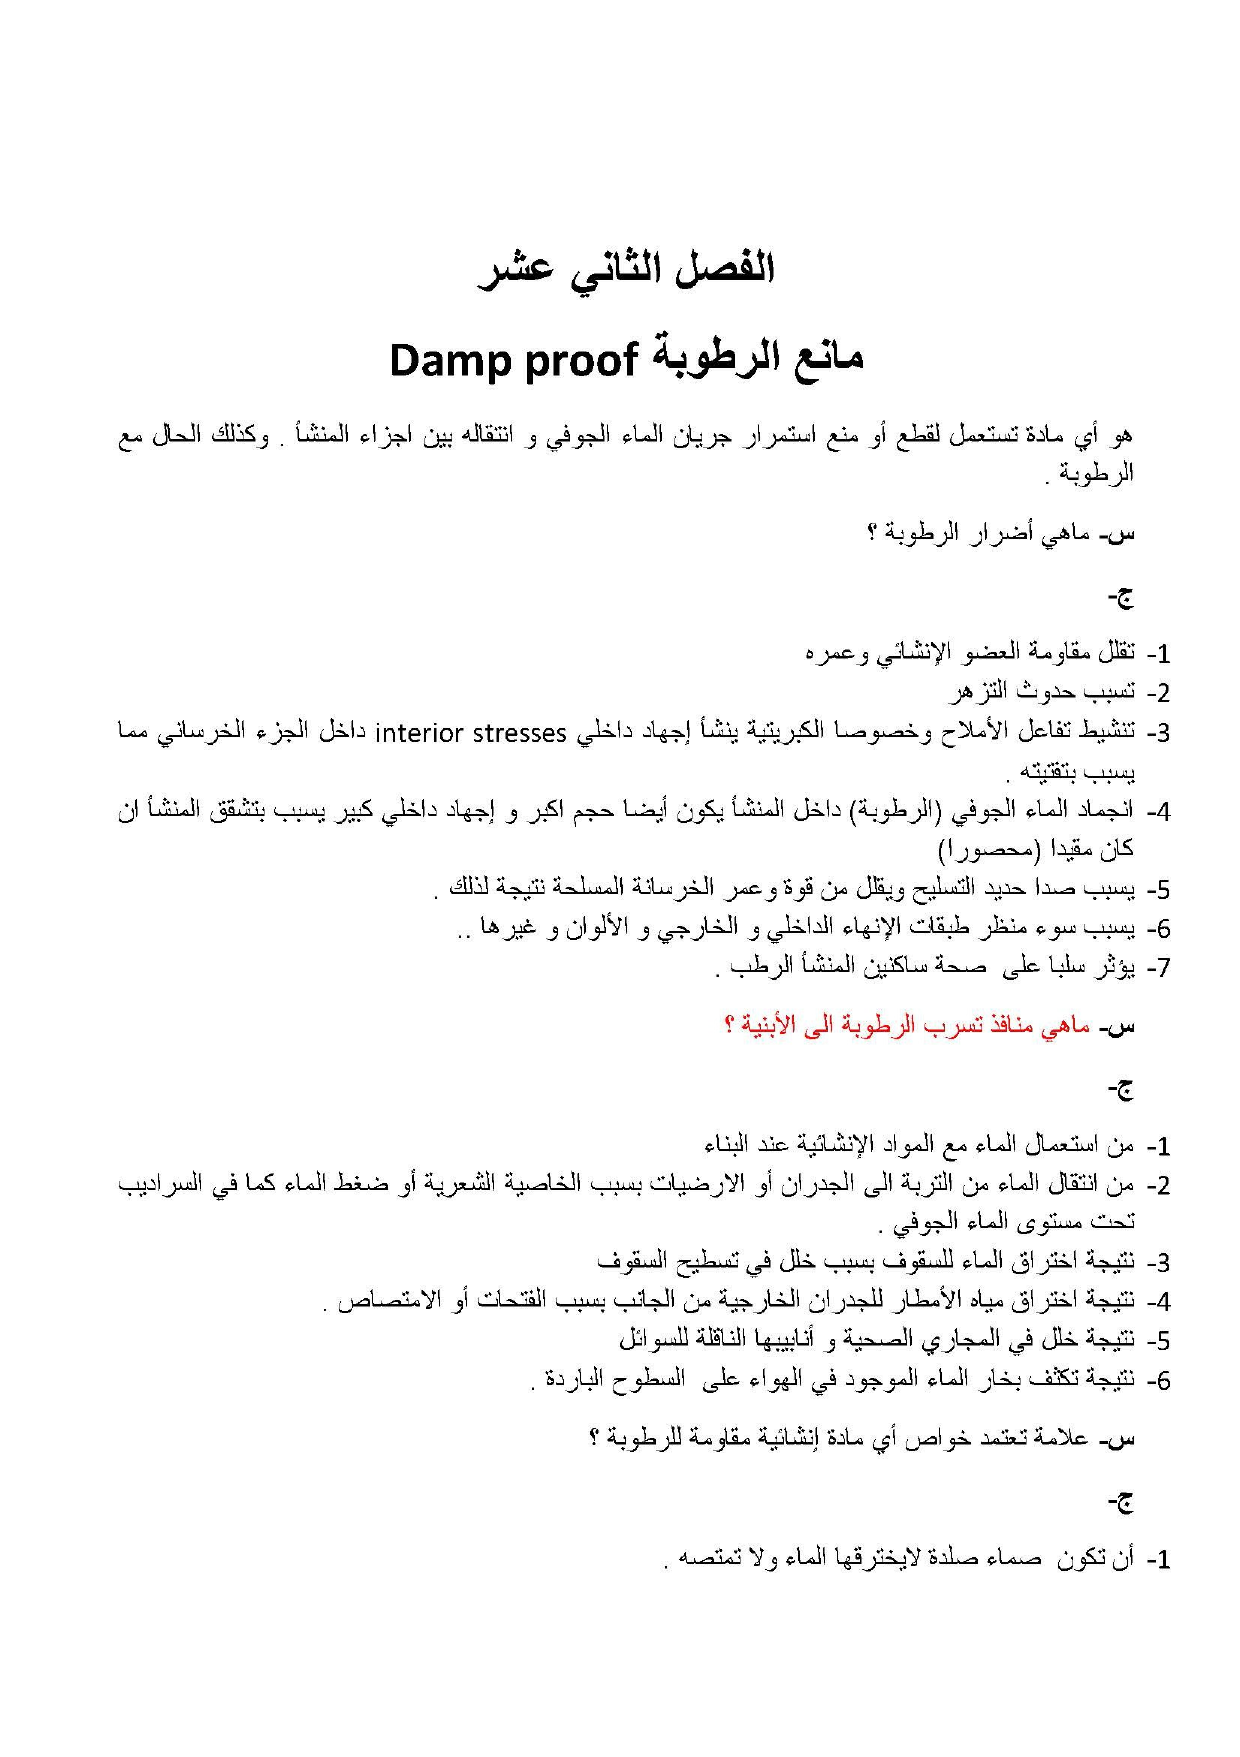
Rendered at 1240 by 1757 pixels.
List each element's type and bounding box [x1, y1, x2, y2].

text_box [0, 0, 1240, 1755]
